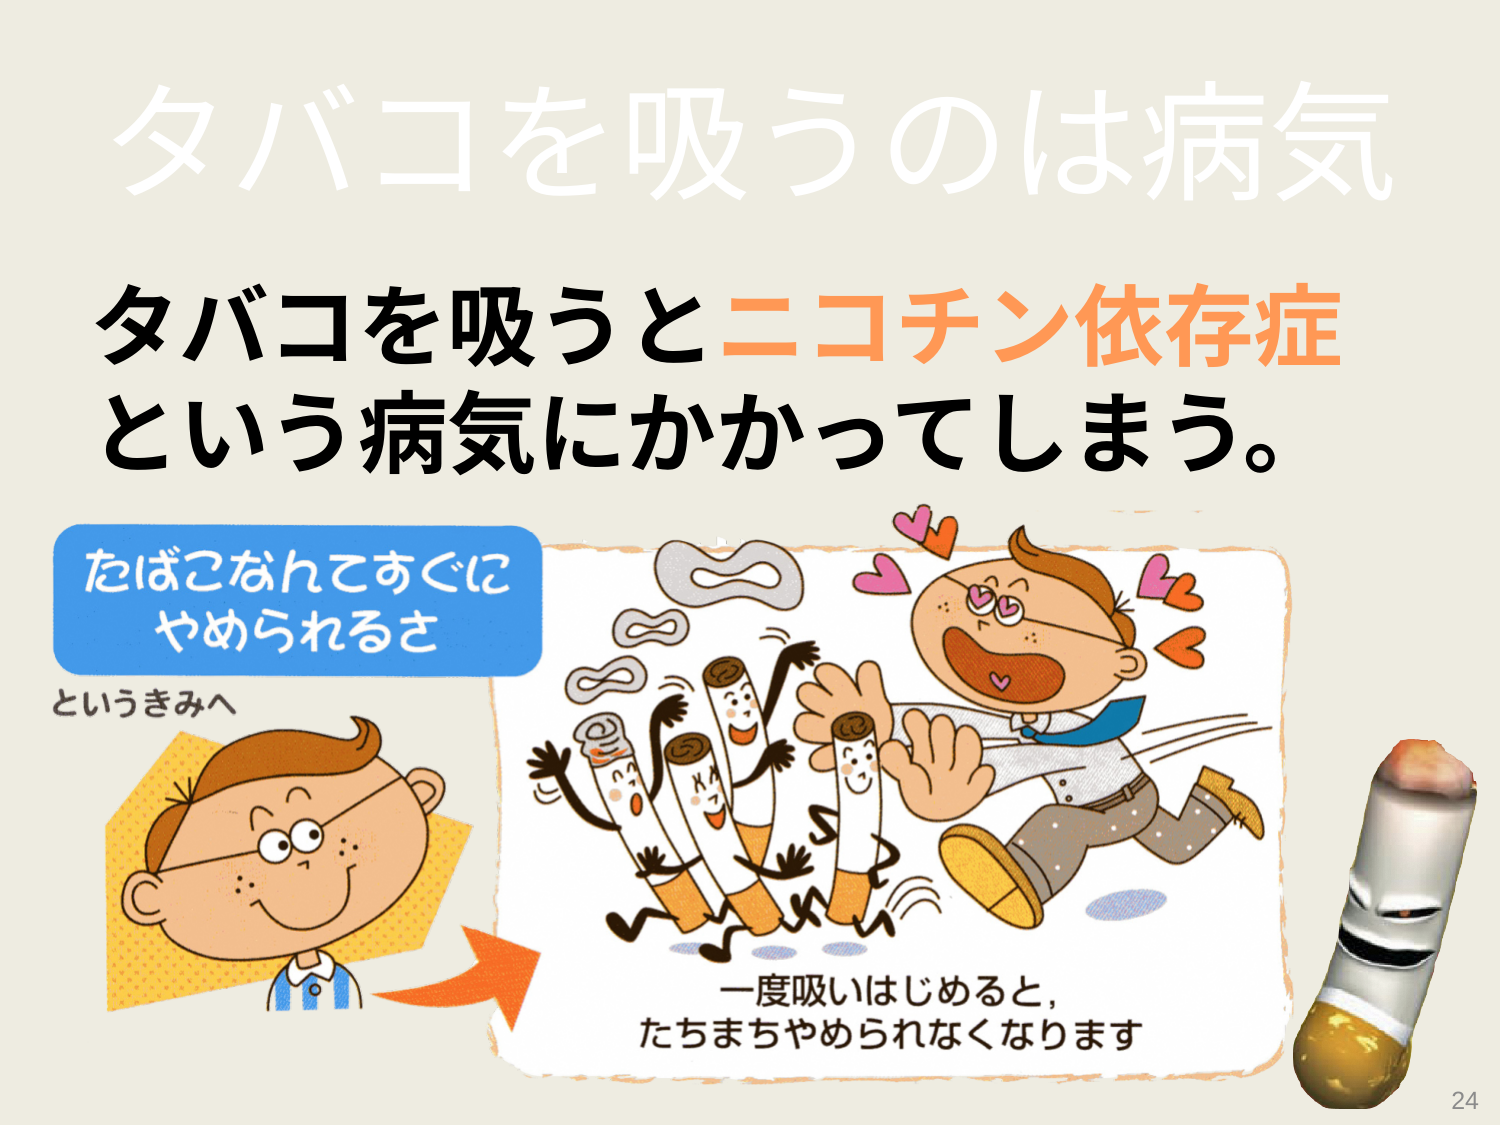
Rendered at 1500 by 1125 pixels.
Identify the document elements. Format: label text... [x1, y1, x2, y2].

picture [52, 503, 1477, 1085]
title タバコを吸うのは病気 [75, 45, 1425, 233]
list タバコを吸うとニコチン依存症という病気にかかってしまう。 [75, 262, 1424, 1005]
slide_number 24 [1144, 1069, 1495, 1125]
